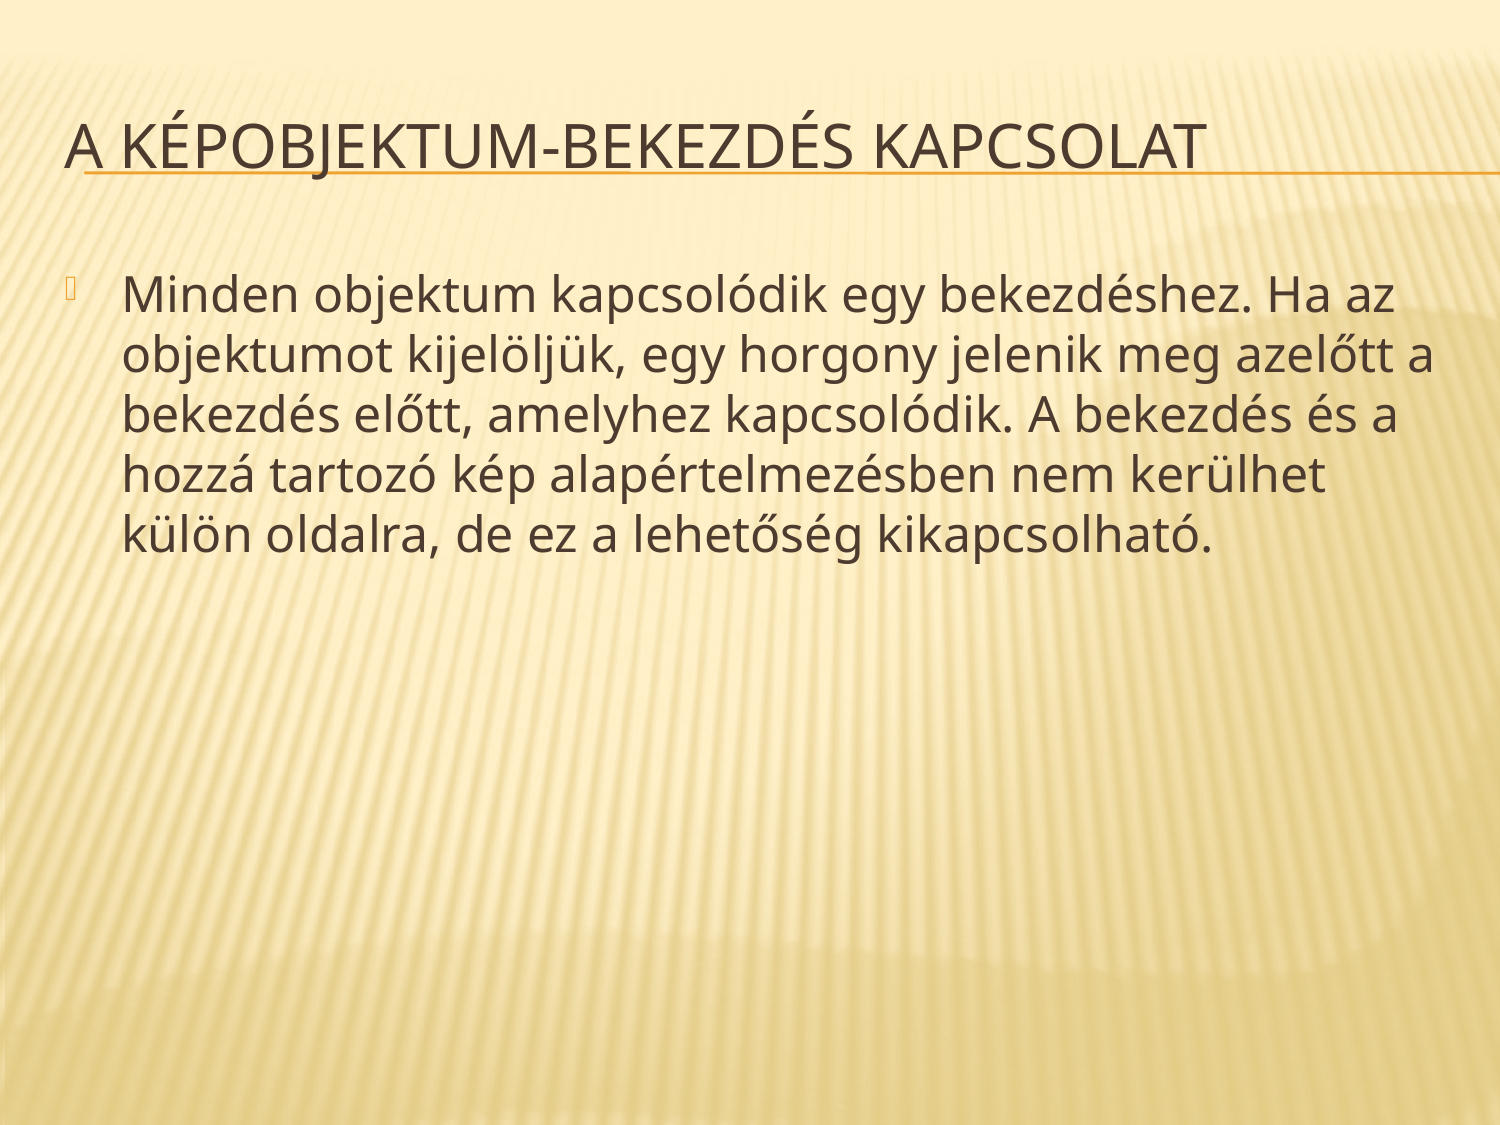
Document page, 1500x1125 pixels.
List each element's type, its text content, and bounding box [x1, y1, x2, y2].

title A képobjektum-bekezdés kapcsolat [50, 75, 1475, 213]
list Minden objektum kapcsolódik egy bekezdéshez. Ha az objektumot kijelöljük, egy horgony jelenik meg azelőtt a bekezdés előtt, amelyhez kapcsolódik. A bekezdés és a hozzá tartozó kép alapértelmezésben nem kerülhet külön oldalra, de ez a lehetőség kikapcsolható. [50, 254, 1475, 998]
